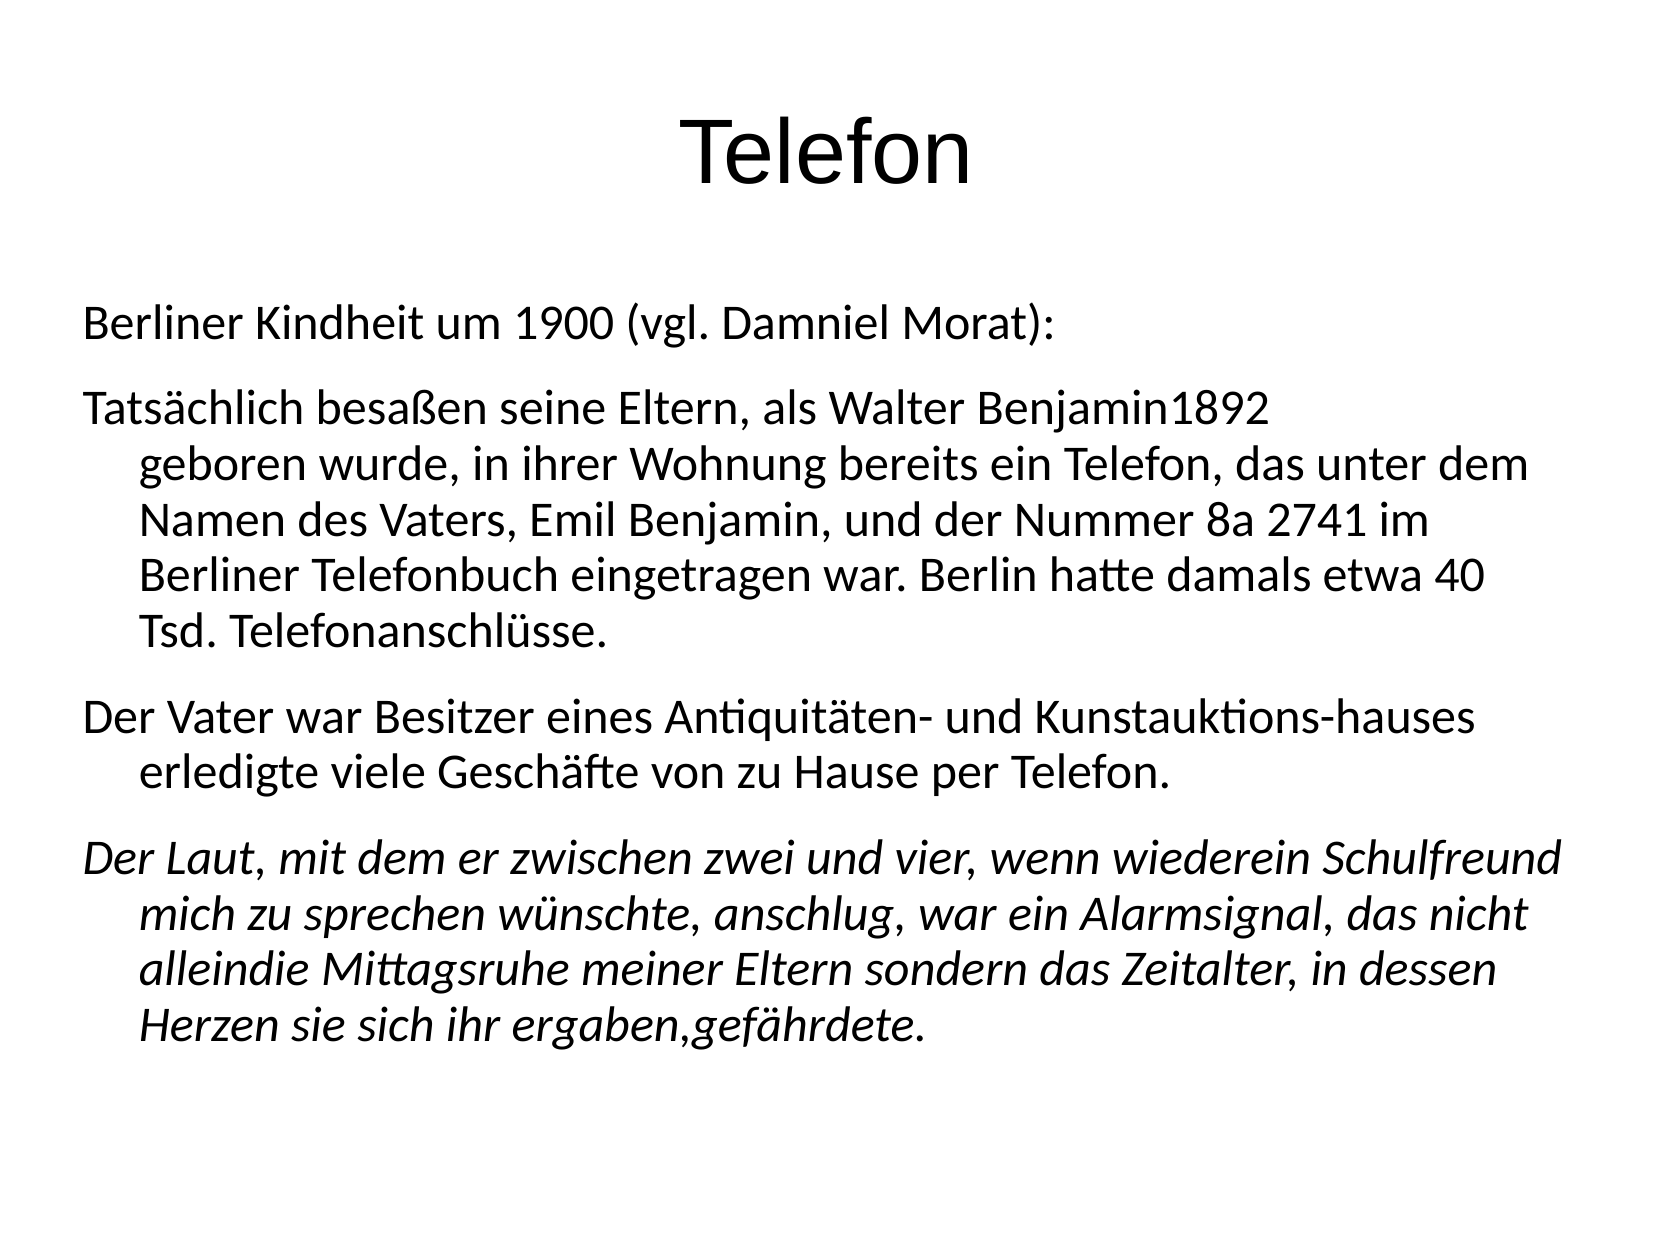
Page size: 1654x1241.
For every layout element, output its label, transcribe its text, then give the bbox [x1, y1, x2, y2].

list Berliner Kindheit um 1900 (vgl. Damniel Morat): Tatsächlich besaßen seine Eltern, als Walter Benjamin1892 geboren wurde, in ihrer Wohnung bereits ein Telefon, das unter dem Namen des Vaters, Emil Benjamin, und der Nummer 8a 2741 im Berliner Telefonbuch eingetragen war. Berlin hatte damals etwa 40 Tsd. Telefonanschlüsse. Der Vater war Besitzer eines Antiquitäten- und Kunstauktions-hauses erledigte viele Geschäfte von zu Hause per Telefon. Der Laut, mit dem er zwischen zwei und vier, wenn wiederein Schulfreund mich zu sprechen wünschte, anschlug, war ein Alarmsignal, das nicht alleindie Mittagsruhe meiner Eltern sondern das Zeitalter, in dessen Herzen sie sich ihr ergaben,gefährdete. [82, 290, 1570, 1108]
title Telefon [82, 49, 1570, 256]
